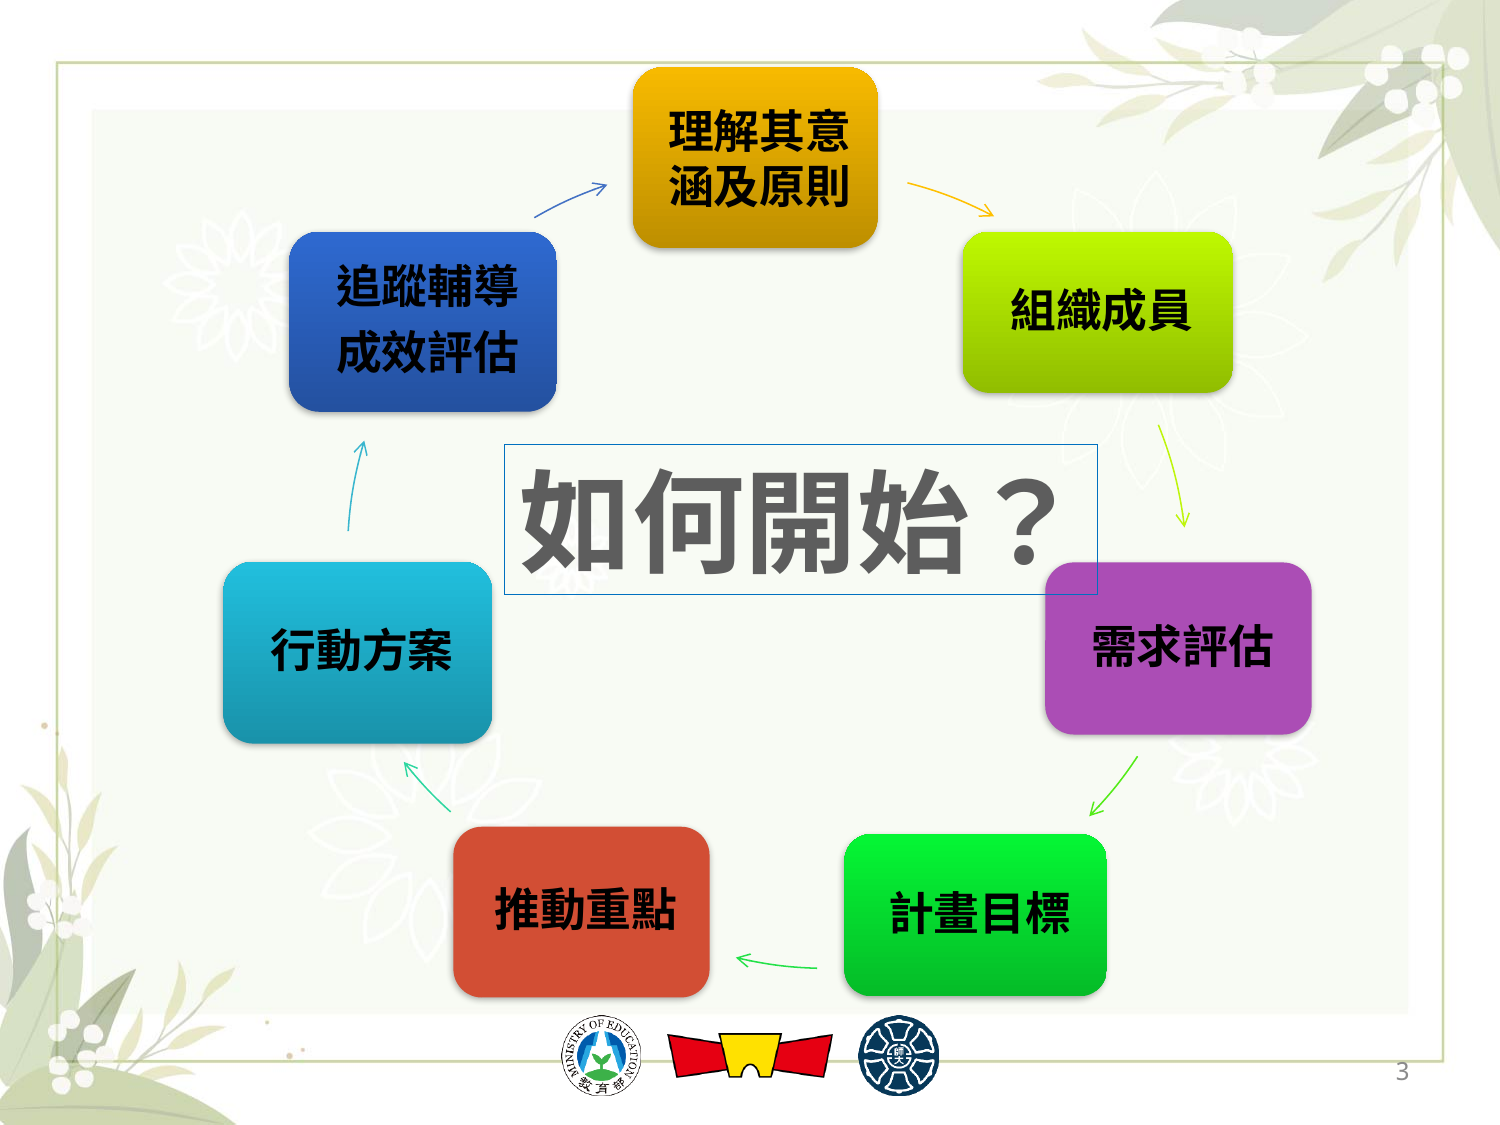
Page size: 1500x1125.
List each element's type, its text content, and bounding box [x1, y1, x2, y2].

slide_number 3 [1074, 1042, 1425, 1103]
picture [0, 0, 1500, 1125]
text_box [100, 77, 1412, 1000]
